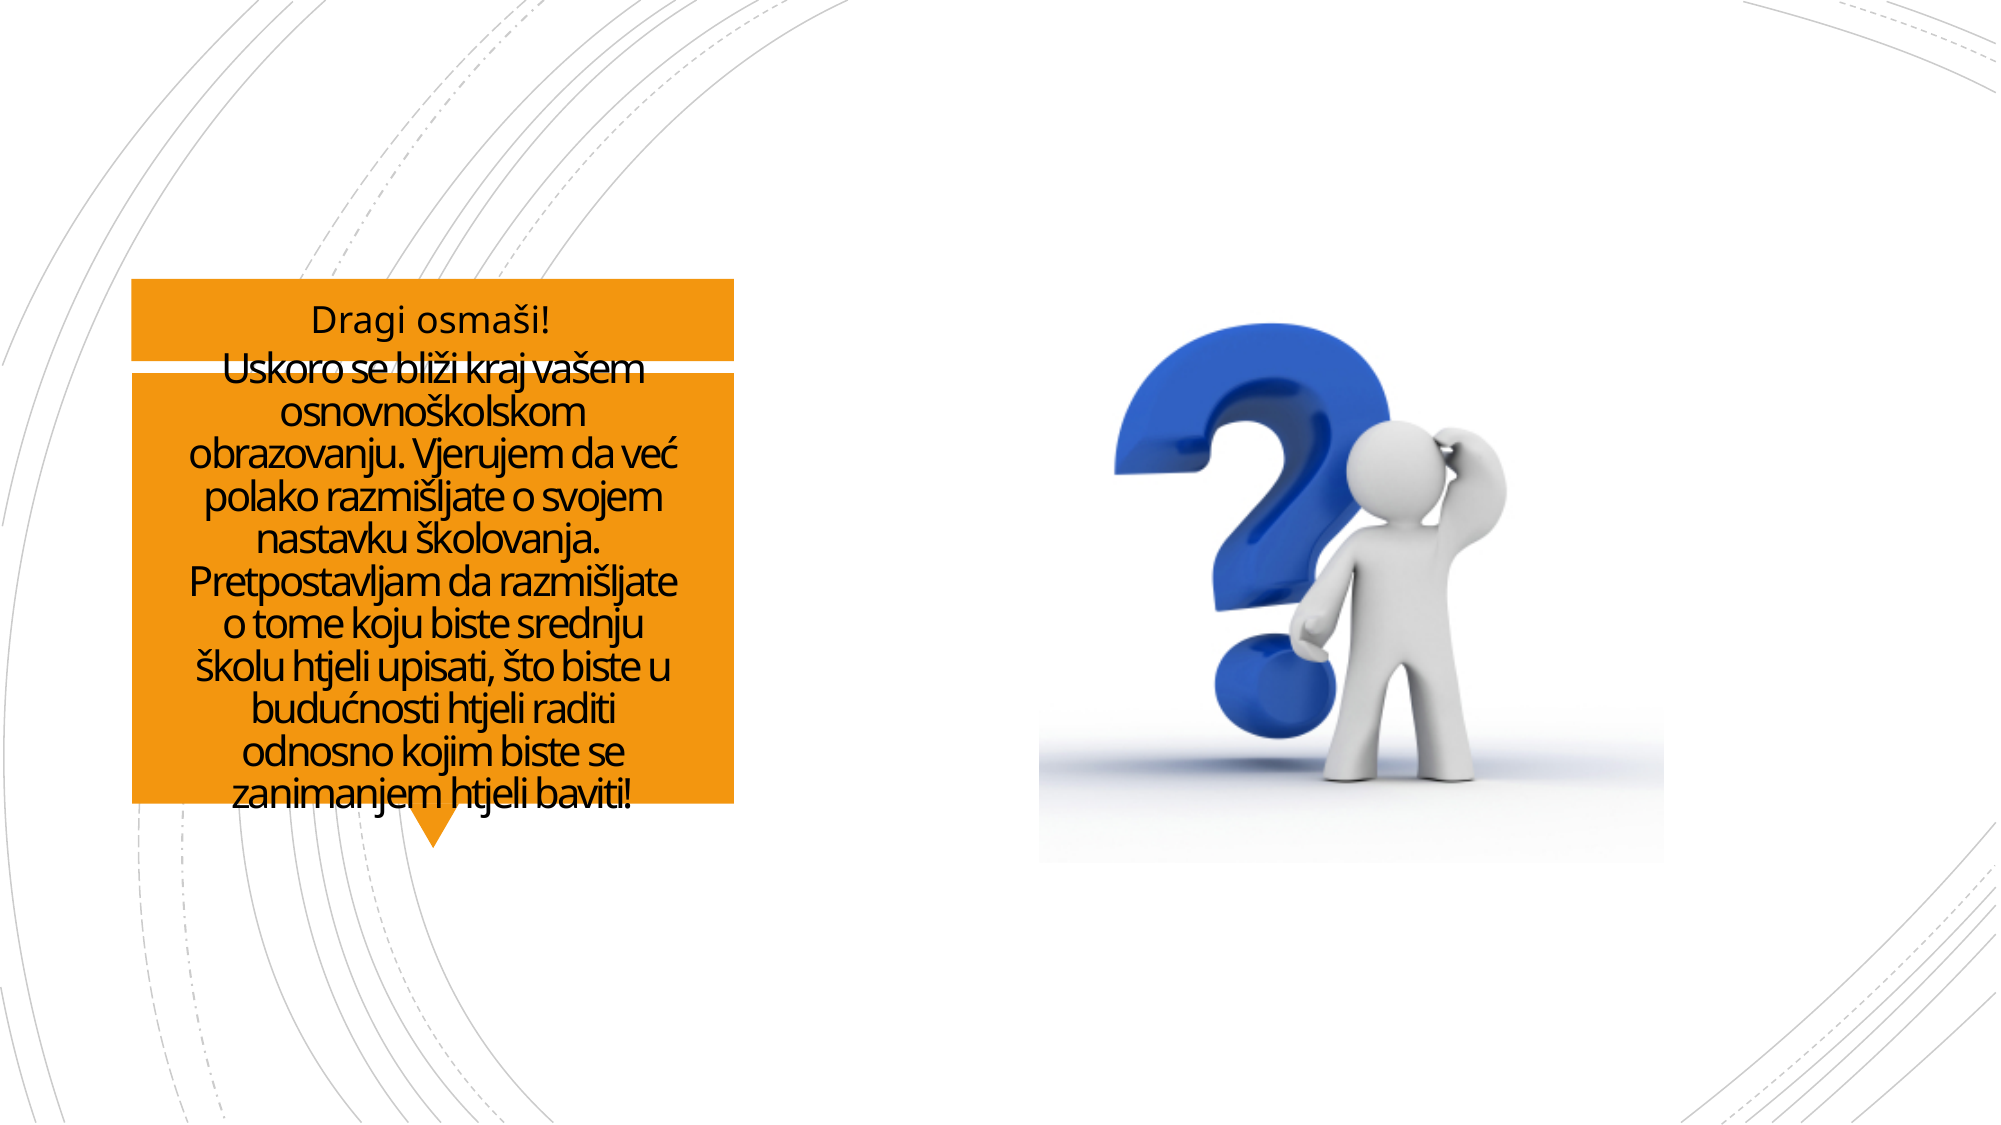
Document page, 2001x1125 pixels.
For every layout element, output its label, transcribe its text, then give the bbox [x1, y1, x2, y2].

title Uskoro se bliži kraj vašem osnovnoškolskom obrazovanju. Vjerujem da već polako razmišljate o svojem nastavku školovanja. Pretpostavljam da razmišljate o tome koju biste srednju školu htjeli upisati, što biste u budućnosti htjeli raditi odnosno kojim biste se zanimanjem htjeli baviti! [145, 385, 720, 789]
text_box Dragi osmaši! [295, 288, 798, 349]
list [1039, 239, 1664, 863]
